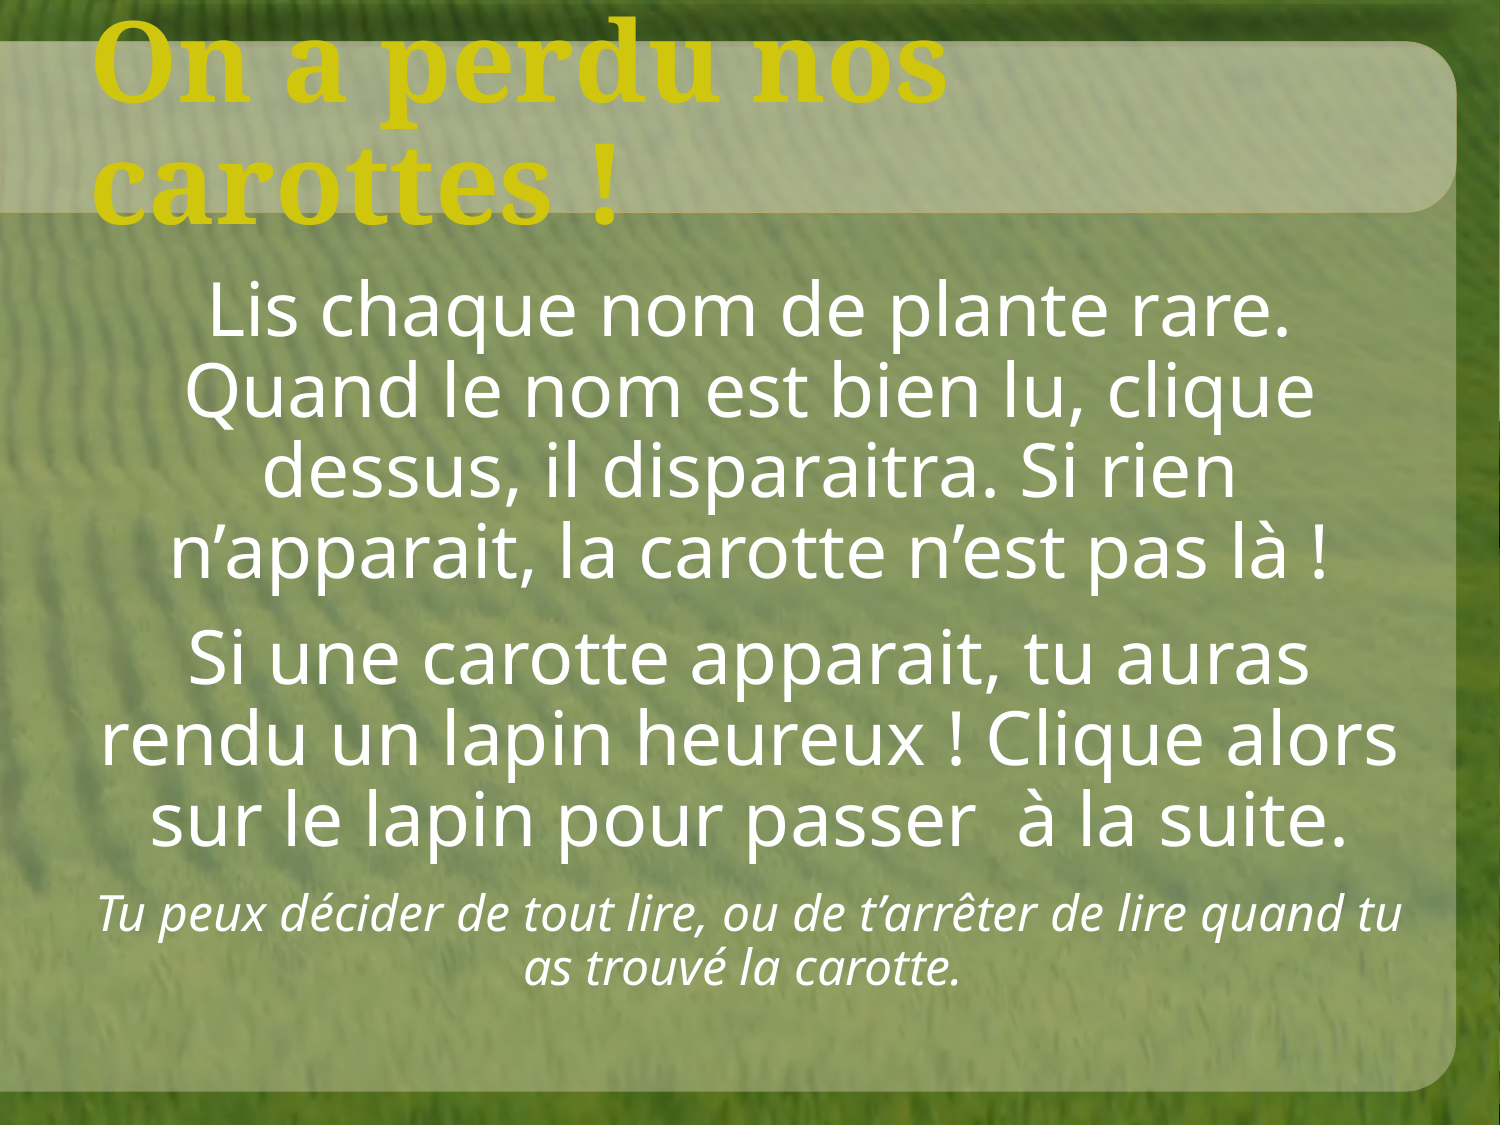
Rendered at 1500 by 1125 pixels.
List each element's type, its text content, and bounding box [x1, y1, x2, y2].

list Lis chaque nom de plante rare. Quand le nom est bien lu, clique dessus, il disparaitra. Si rien n’apparait, la carotte n’est pas là ! Si une carotte apparait, tu auras rendu un lapin heureux ! Clique alors sur le lapin pour passer à la suite. Tu peux décider de tout lire, ou de t’arrêter de lire quand tu as trouvé la carotte. [75, 262, 1425, 1005]
title On a perdu nos carottes ! [75, 41, 1425, 213]
picture [0, 0, 1500, 1125]
